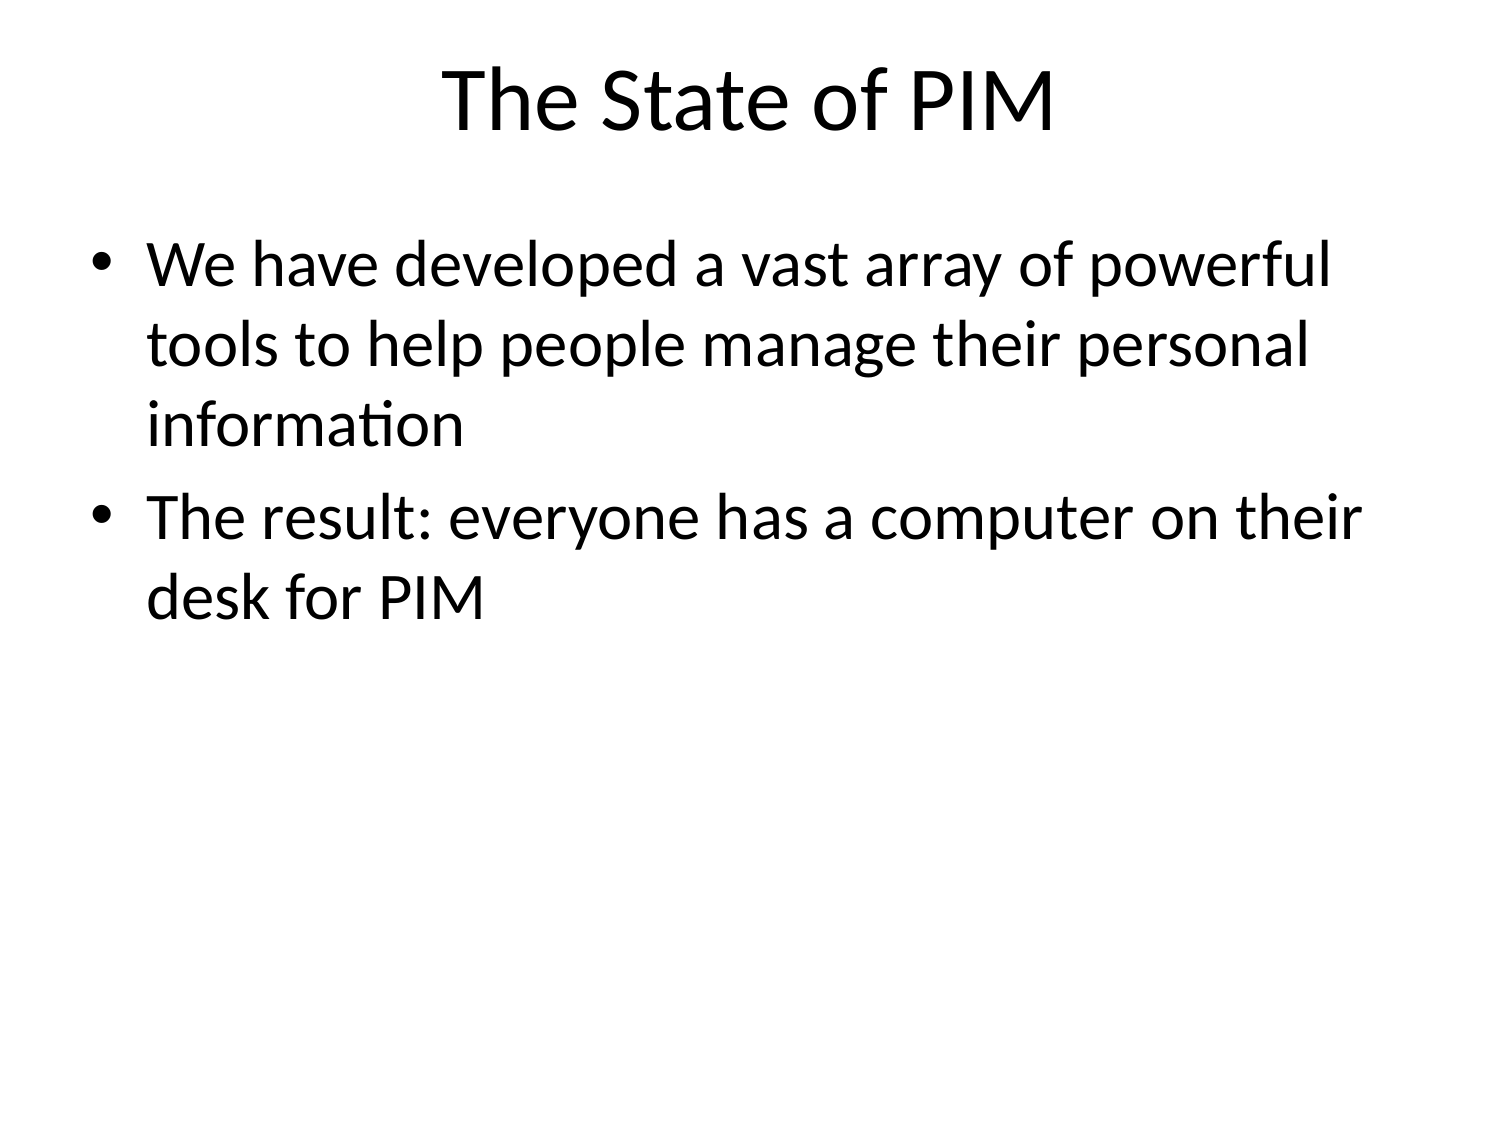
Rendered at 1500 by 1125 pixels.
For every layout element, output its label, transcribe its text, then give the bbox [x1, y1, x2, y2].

list We have developed a vast array of powerful tools to help people manage their personal information The result: everyone has a computer on their desk for PIM [75, 212, 1425, 1038]
title The State of PIM [75, 0, 1425, 188]
